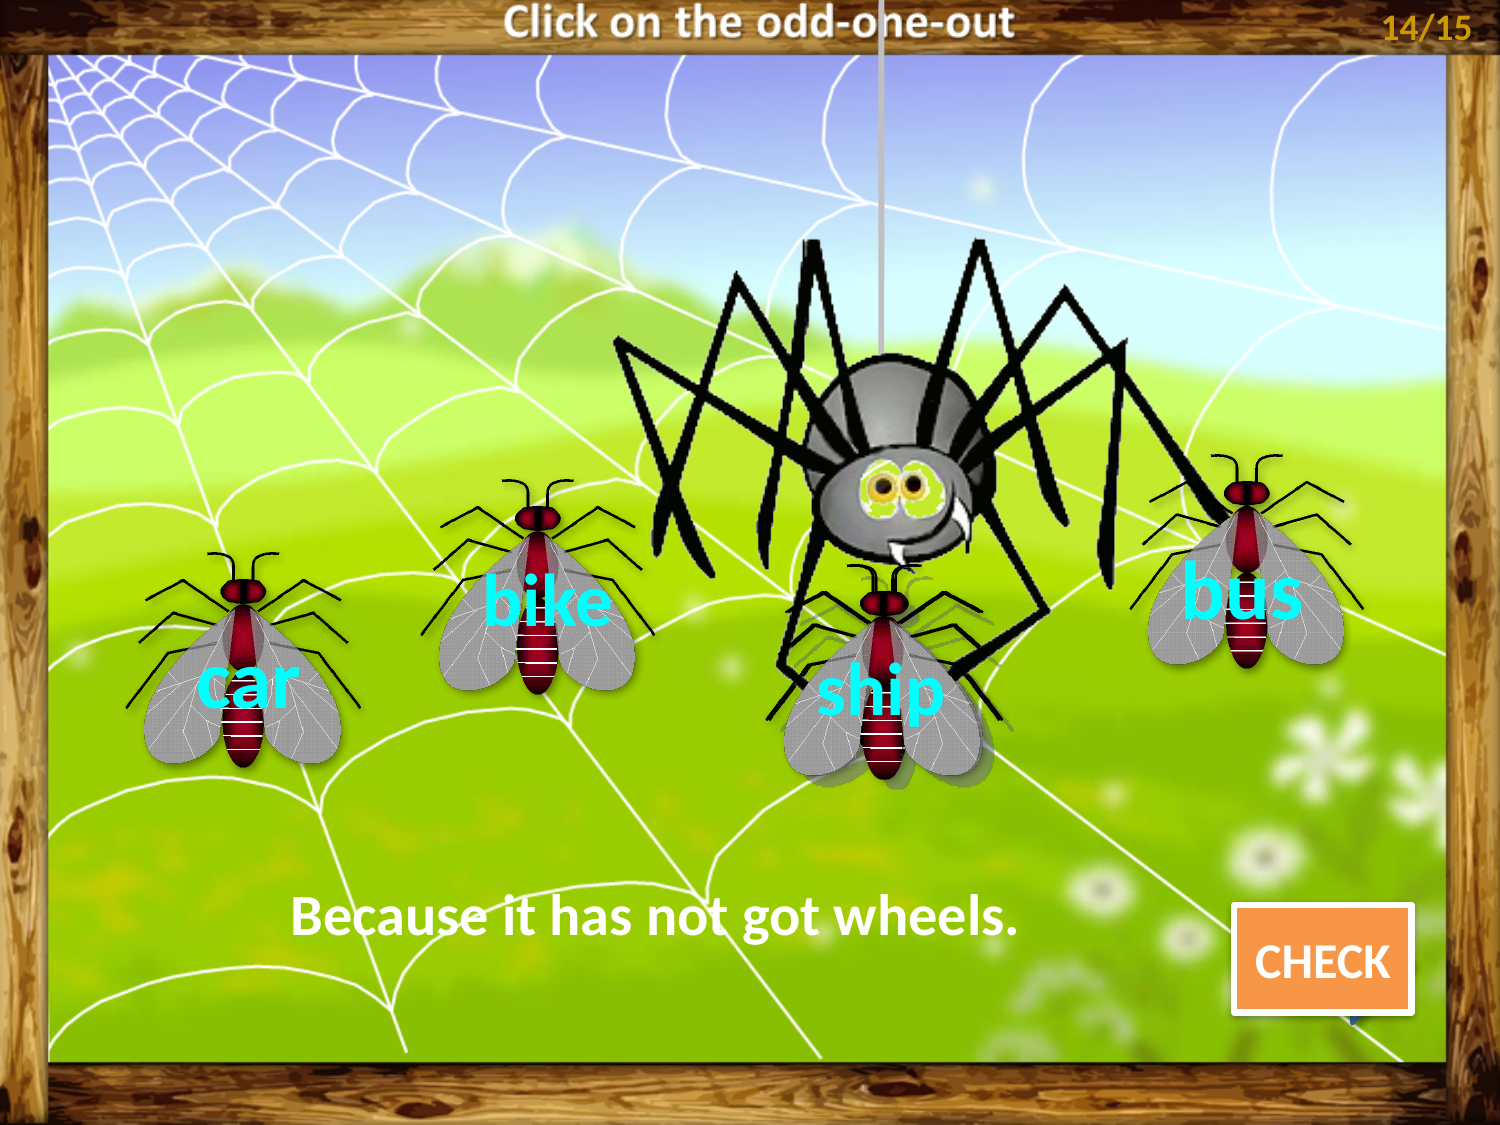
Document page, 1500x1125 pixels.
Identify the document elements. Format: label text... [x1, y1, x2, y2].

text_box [1108, 451, 1377, 670]
text_box 14/15 [1364, 0, 1488, 56]
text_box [589, 0, 1259, 780]
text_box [761, 562, 1001, 780]
picture [0, 0, 1500, 1125]
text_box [89, 550, 408, 768]
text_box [379, 477, 716, 695]
text_box CHECK [1231, 902, 1415, 1016]
text_box Because it has not got wheels. [194, 869, 1117, 955]
